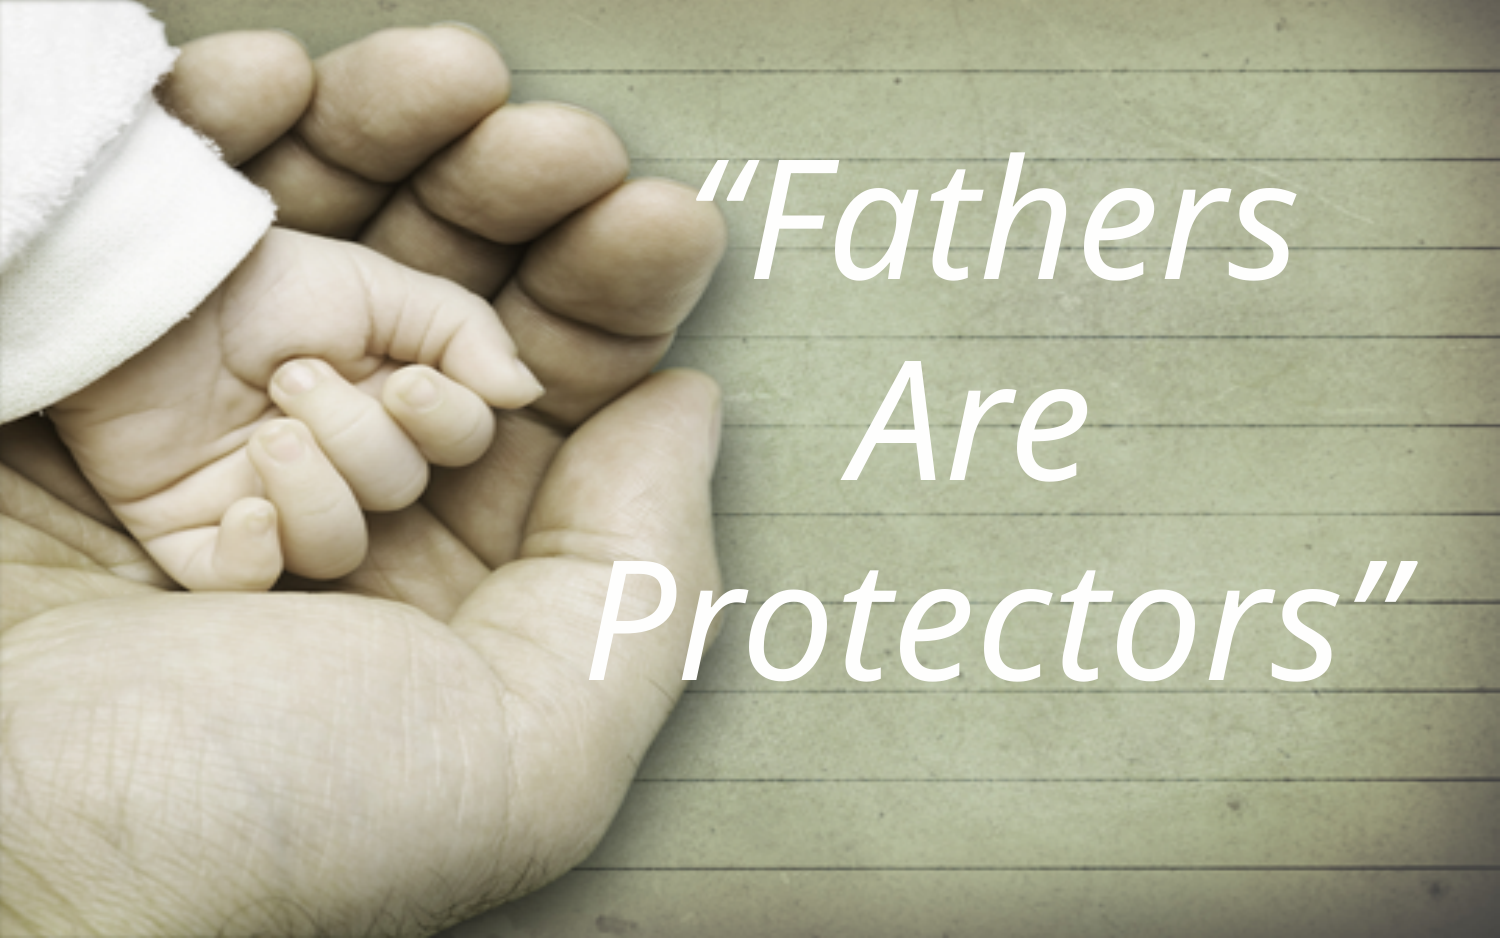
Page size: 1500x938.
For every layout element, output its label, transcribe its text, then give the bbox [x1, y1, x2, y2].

picture [0, 0, 1500, 938]
text_box “Fathers Are Protectors” [362, 106, 1500, 721]
